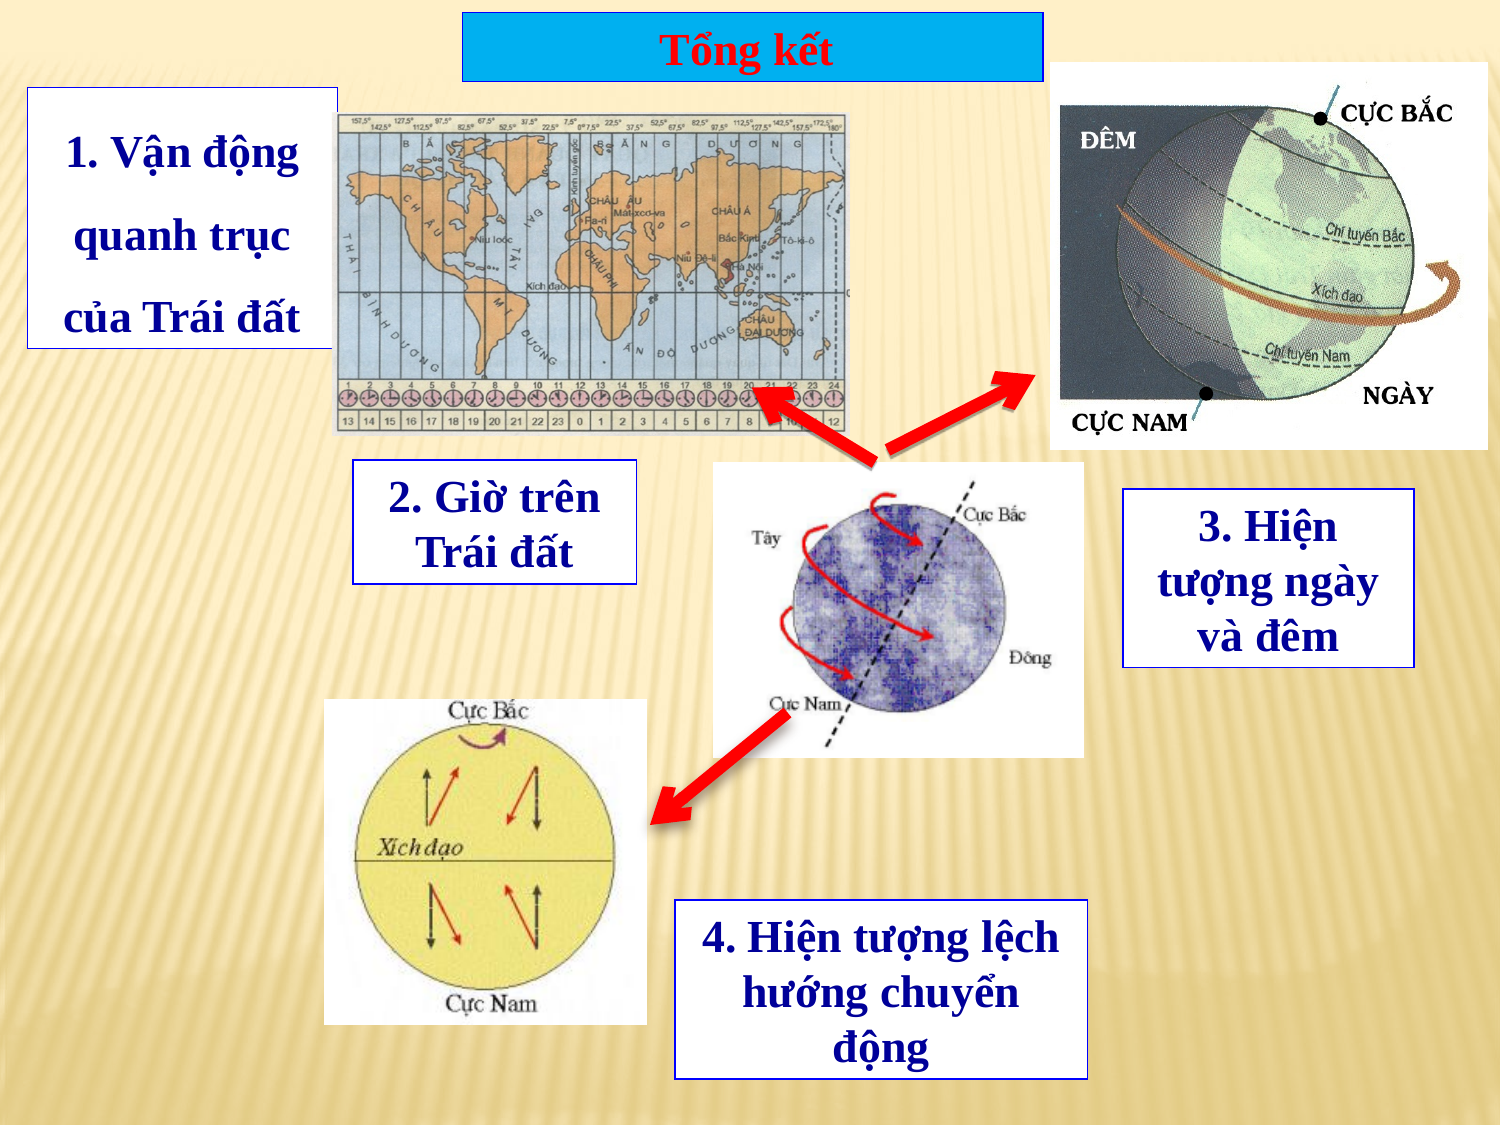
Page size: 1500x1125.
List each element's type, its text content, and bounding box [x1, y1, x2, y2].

text_box 3. Hiện tượng ngày và đêm [1122, 488, 1414, 668]
text_box Tổng kết [462, 12, 1043, 82]
picture [324, 699, 647, 1026]
text_box 4. Hiện tượng lệch hướng chuyển động [675, 900, 1088, 1079]
picture [712, 462, 1084, 758]
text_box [751, 387, 876, 463]
text_box 1. Vận động quanh trục của Trái đất [27, 87, 338, 349]
text_box 2. Giờ trên Trái đất [352, 460, 637, 584]
picture [1049, 62, 1488, 451]
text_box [887, 374, 1036, 451]
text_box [649, 712, 788, 826]
picture [331, 111, 851, 436]
